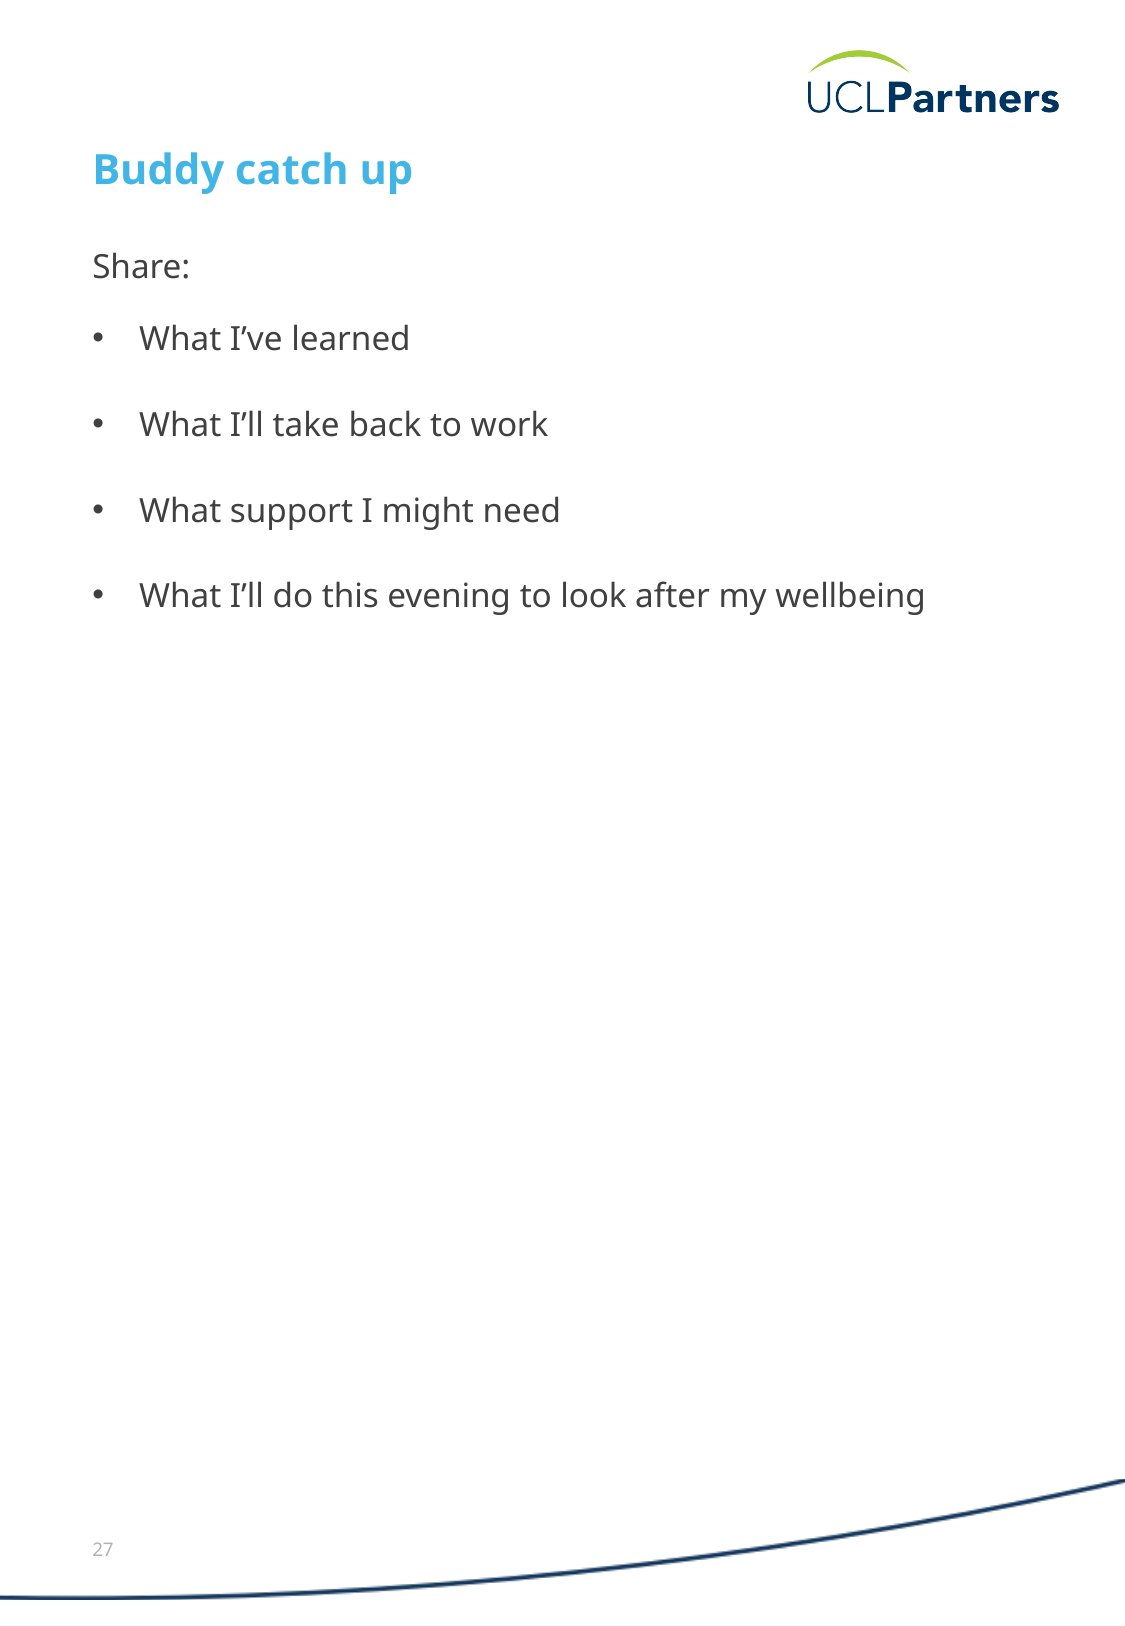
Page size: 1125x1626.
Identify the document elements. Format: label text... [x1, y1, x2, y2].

picture [808, 50, 1059, 113]
slide_number 27 [77, 1507, 331, 1594]
list Share: What I’ve learned What I’ll take back to work What support I might need What I’ll do this evening to look after my wellbeing [77, 242, 1048, 1464]
title Buddy catch up [77, 127, 1048, 215]
